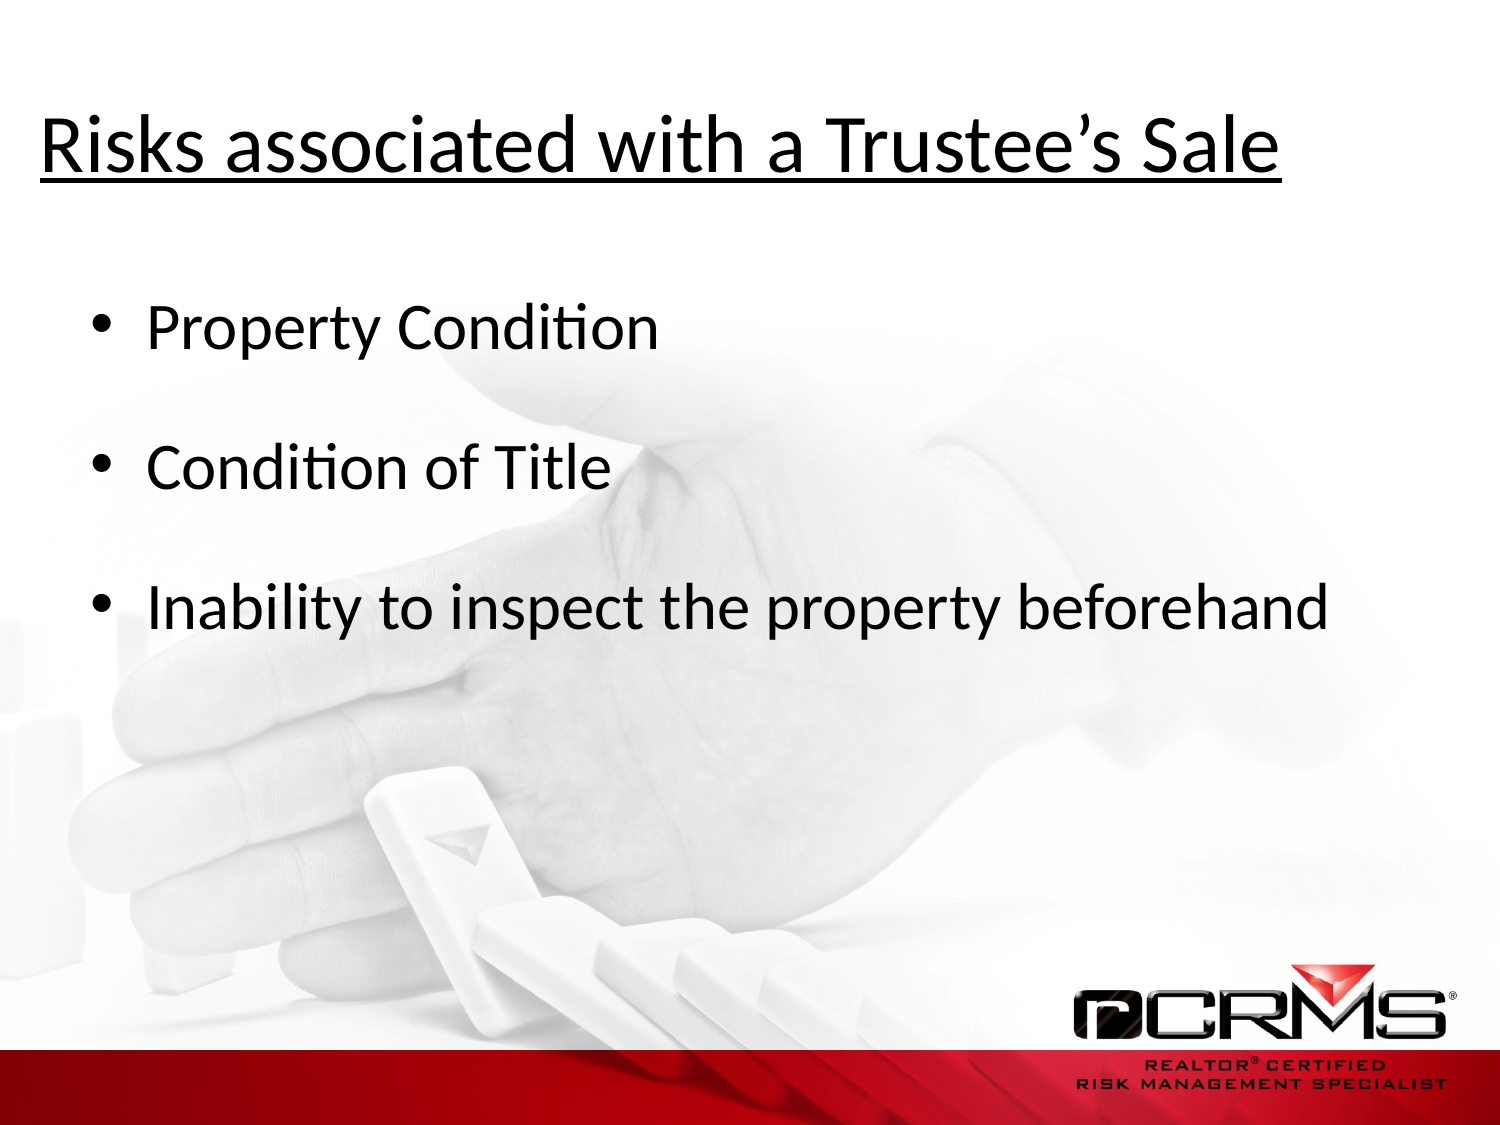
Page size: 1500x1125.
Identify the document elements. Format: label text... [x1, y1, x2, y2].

picture [0, 0, 1500, 1125]
title Risks associated with a Trustee’s Sale [24, 45, 1500, 233]
list Property Condition Condition of Title Inability to inspect the property beforehand [75, 275, 1425, 838]
